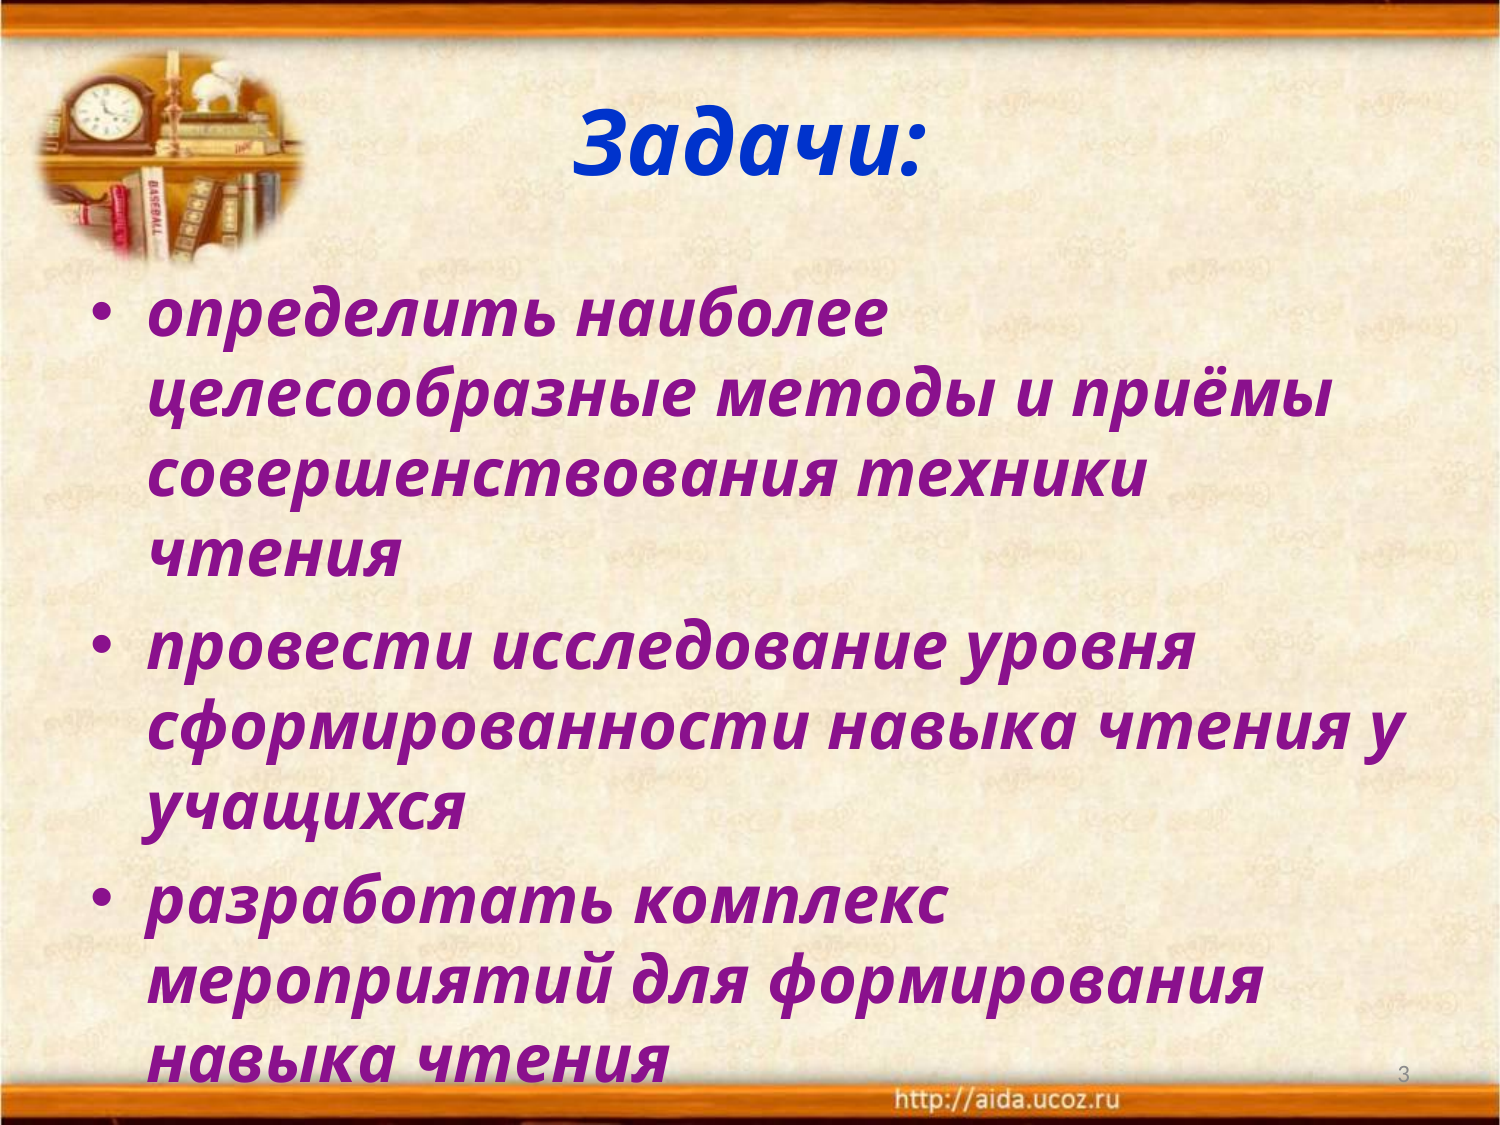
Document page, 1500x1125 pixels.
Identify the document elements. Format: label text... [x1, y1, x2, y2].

list определить наиболее целесообразные методы и приёмы совершенствования техники чтения провести исследование уровня сформированности навыка чтения у учащихся разработать комплекс мероприятий для формирования навыка чтения [74, 262, 1426, 1006]
slide_number 3 [1074, 1042, 1425, 1103]
title Задачи: [74, 44, 1426, 233]
picture [0, 0, 1500, 1125]
